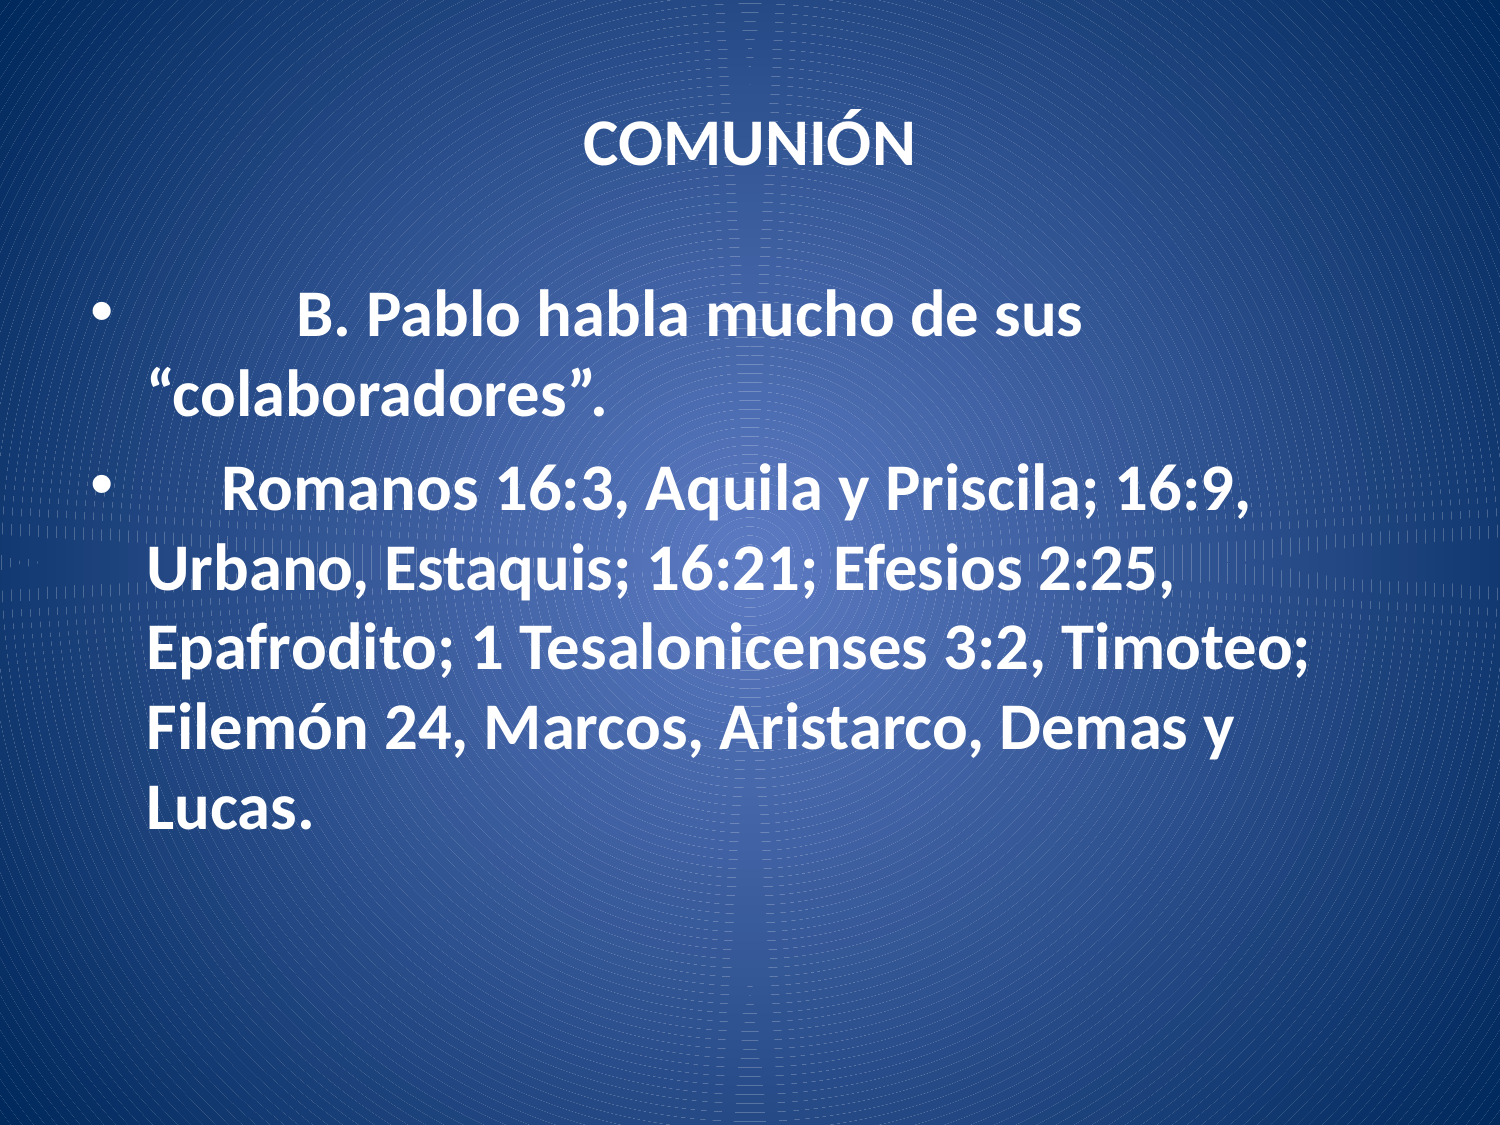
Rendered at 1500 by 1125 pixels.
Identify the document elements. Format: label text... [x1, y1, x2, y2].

list B. Pablo habla mucho de sus “colaboradores”. Romanos 16:3, Aquila y Priscila; 16:9, Urbano, Estaquis; 16:21; Efesios 2:25, Epafrodito; 1 Tesalonicenses 3:2, Timoteo; Filemón 24, Marcos, Aristarco, Demas y Lucas. [75, 262, 1425, 1005]
title COMUNIÓN [75, 45, 1425, 233]
